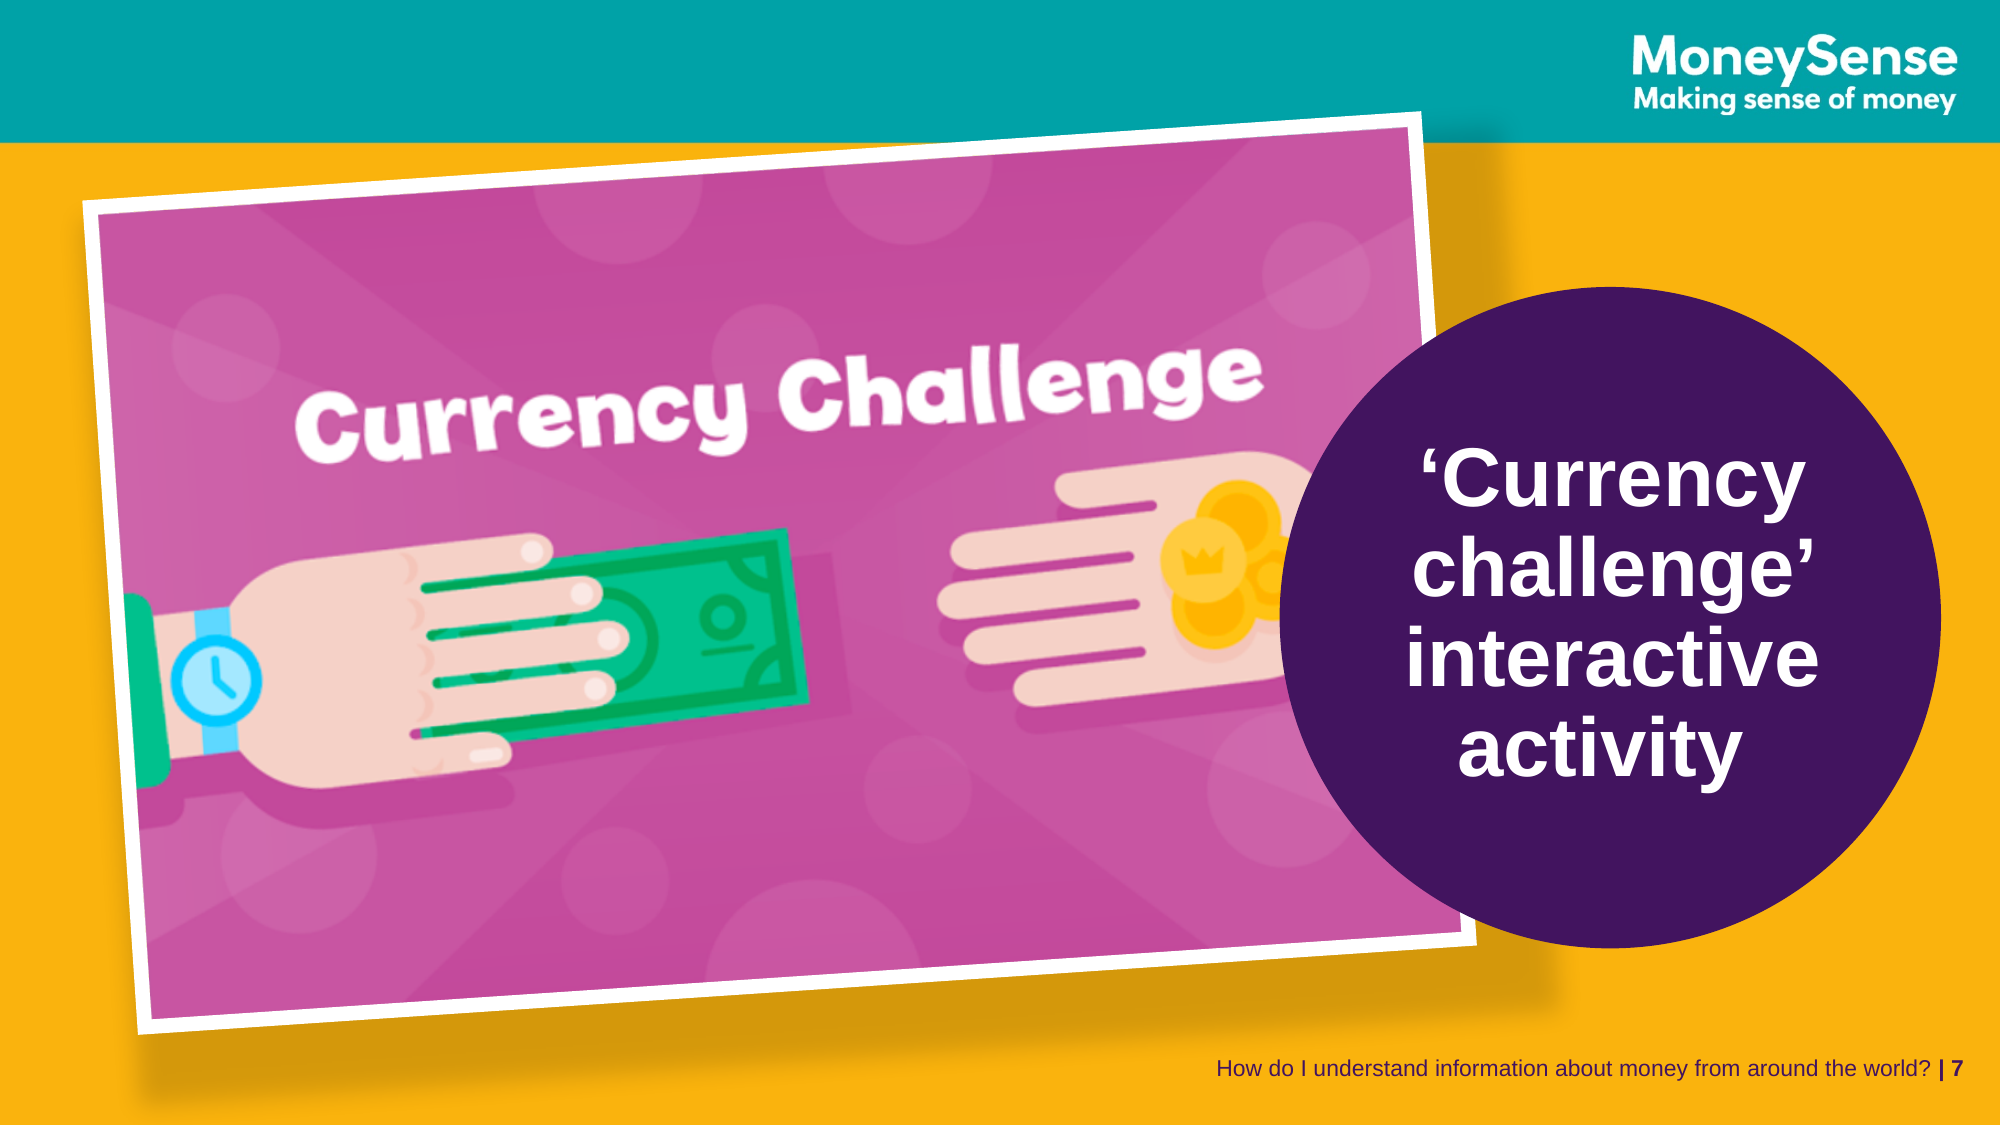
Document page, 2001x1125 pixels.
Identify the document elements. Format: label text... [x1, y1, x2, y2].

text_box [1924, 509, 1943, 726]
picture [0, 0, 2000, 1125]
text_box ‘Currency challenge’ interactive activity [1436, 427, 1924, 940]
text_box [1436, 285, 1882, 427]
text_box [1531, 940, 1689, 950]
